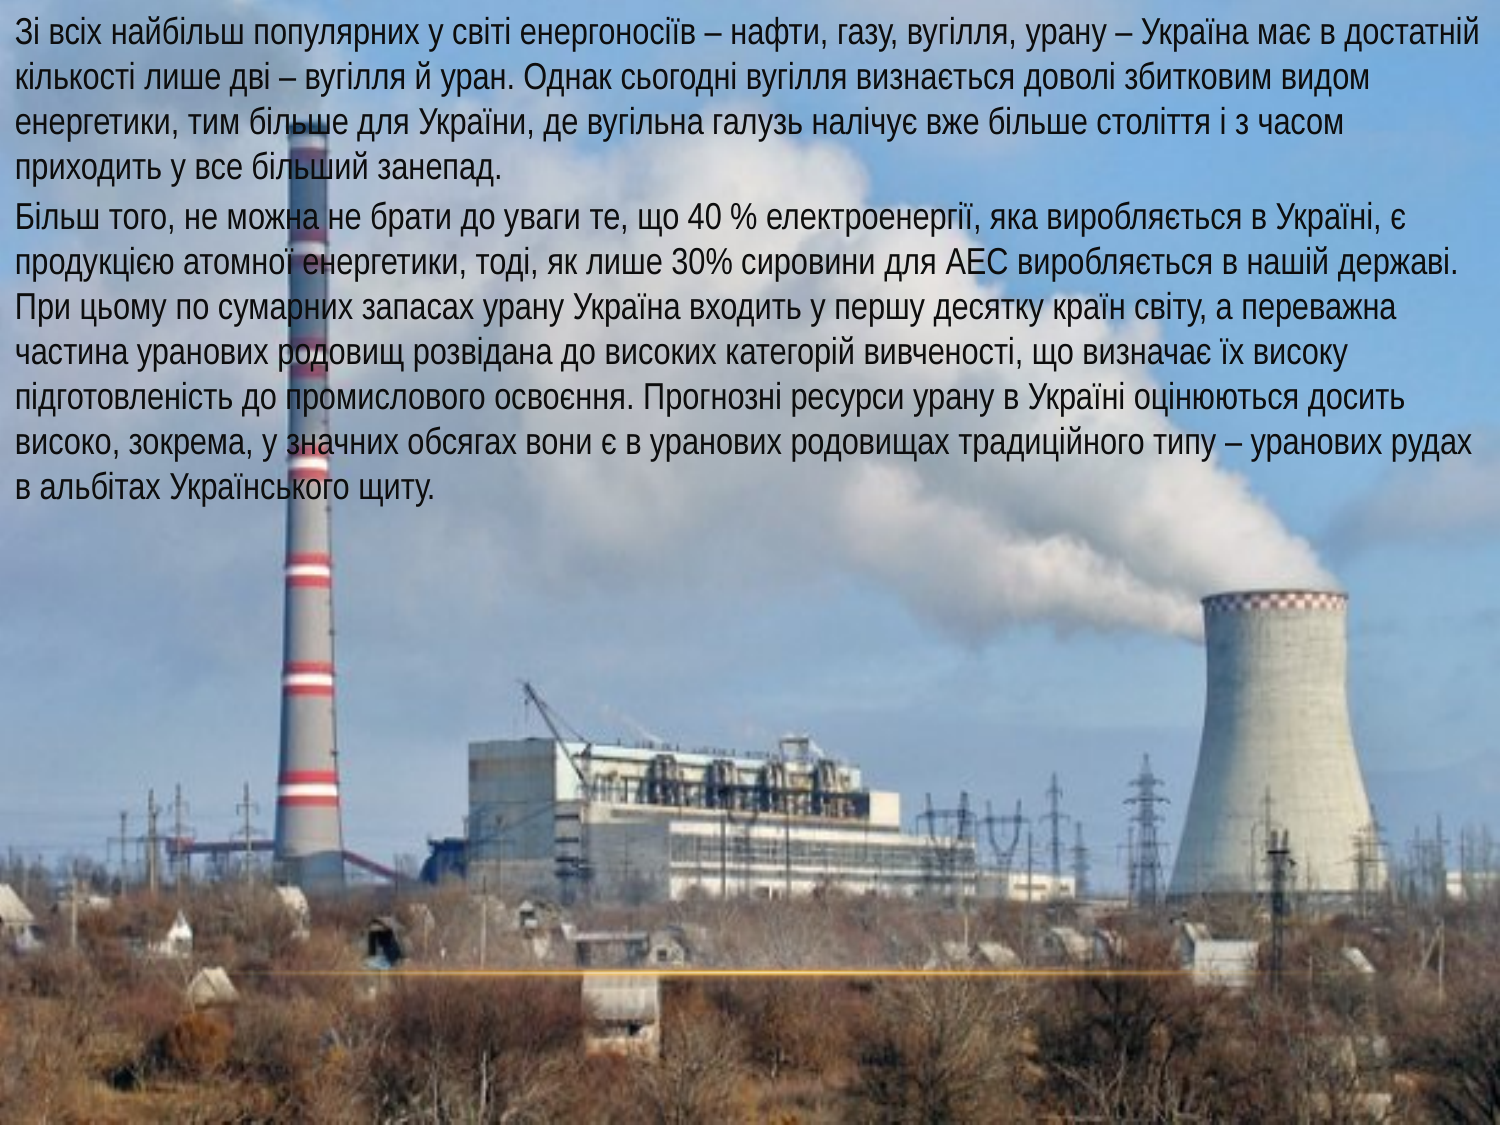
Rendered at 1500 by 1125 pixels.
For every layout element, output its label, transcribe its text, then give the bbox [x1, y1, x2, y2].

picture [0, 515, 1500, 1125]
text_box Зі всіх найбільш популярних у світі енергоносіїв – нафти, газу, вугілля, урану – Україна має в достатній кількості лише дві – вугілля й уран. Однак сьогодні вугілля визнається доволі збитковим видом енергетики, тим більше для України, де вугільна галузь налічує вже більше століття і з часом приходить у все більший занепад. [0, 0, 1500, 184]
text_box Більш того, не можна не брати до уваги те, що 40 % електроенергії, яка виробляється в Україні, є продукцією атомної енергетики, тоді, як лише 30% сировини для АЕС виробляється в нашій державі. При цьому по сумарних запасах урану Україна входить у першу десятку країн світу, а переважна частина уранових родовищ розвідана до високих категорій вивченості, що визначає їх високу підготовленість до промислового освоєння. Прогнозні ресурси урану в Україні оцінюються досить високо, зокрема, у значних обсягах вони є в уранових родовищах традиційного типу – уранових рудах в альбітах Українського щиту. [0, 184, 1500, 515]
